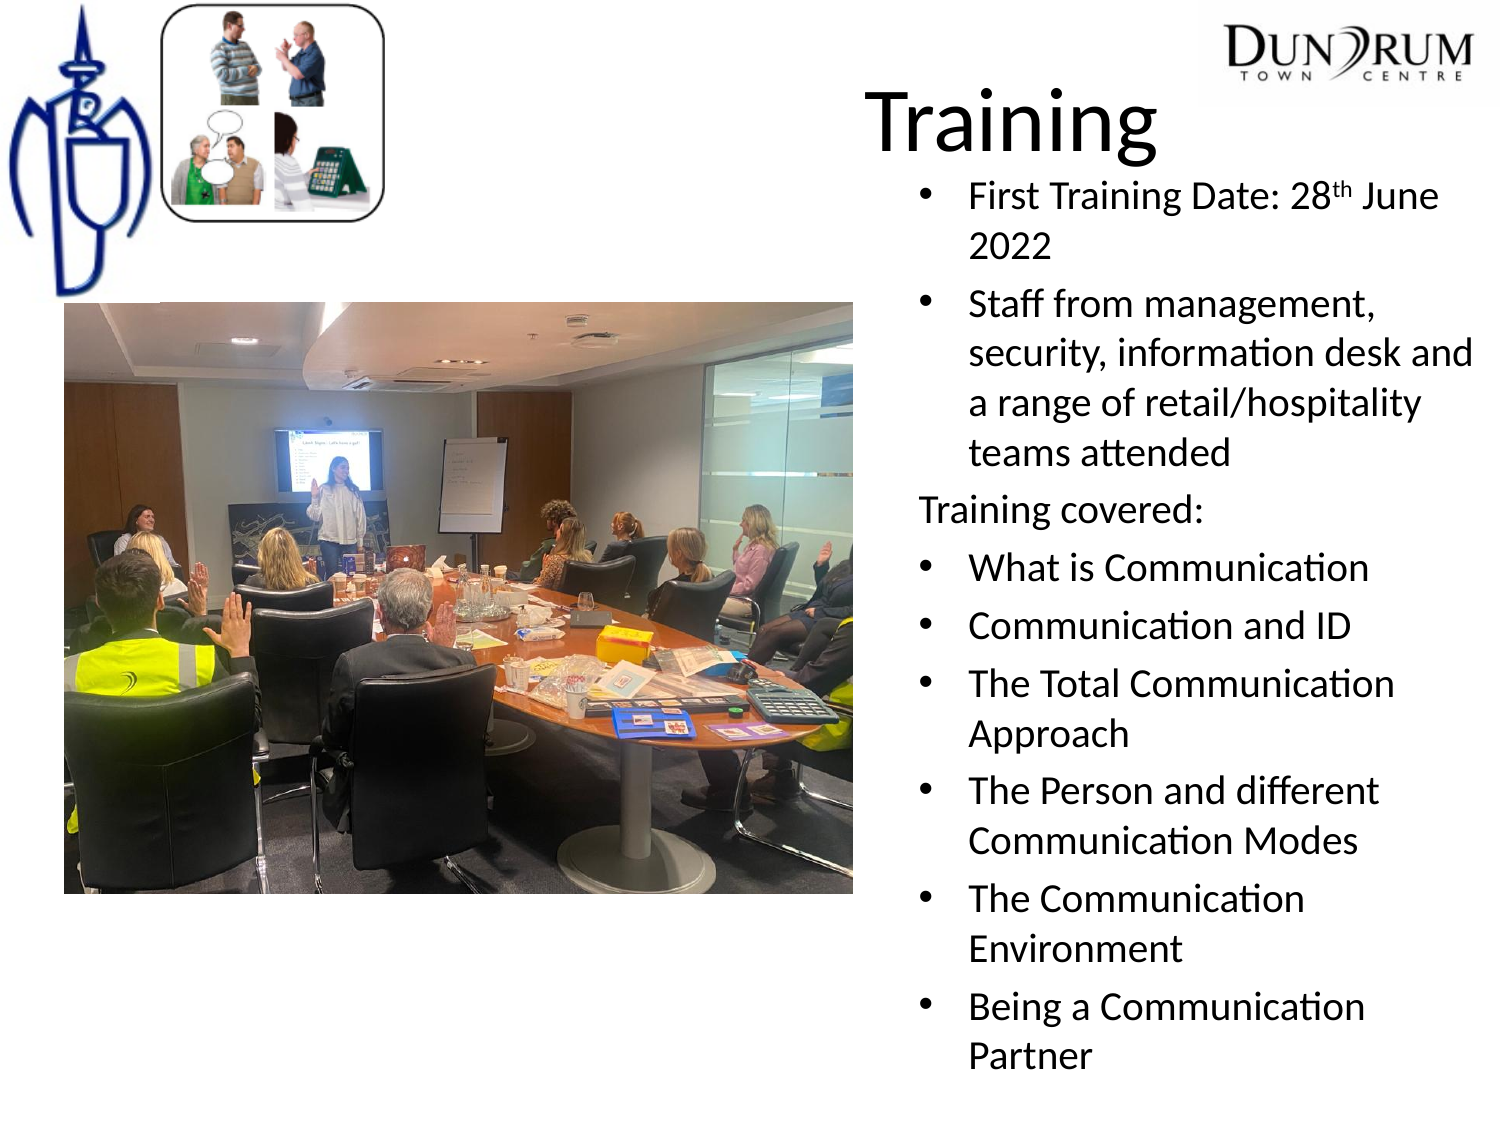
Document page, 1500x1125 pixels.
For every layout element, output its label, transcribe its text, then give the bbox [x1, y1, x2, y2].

picture [0, 0, 853, 894]
list First Training Date: 28th June 2022 Staff from management, security, information desk and a range of retail/hospitality teams attended Training covered: What is Communication Communication and ID The Total Communication Approach The Person and different Communication Modes The Communication Environment Being a Communication Partner [903, 160, 1500, 1106]
picture [1198, 0, 1500, 107]
title Training [396, 0, 1500, 230]
